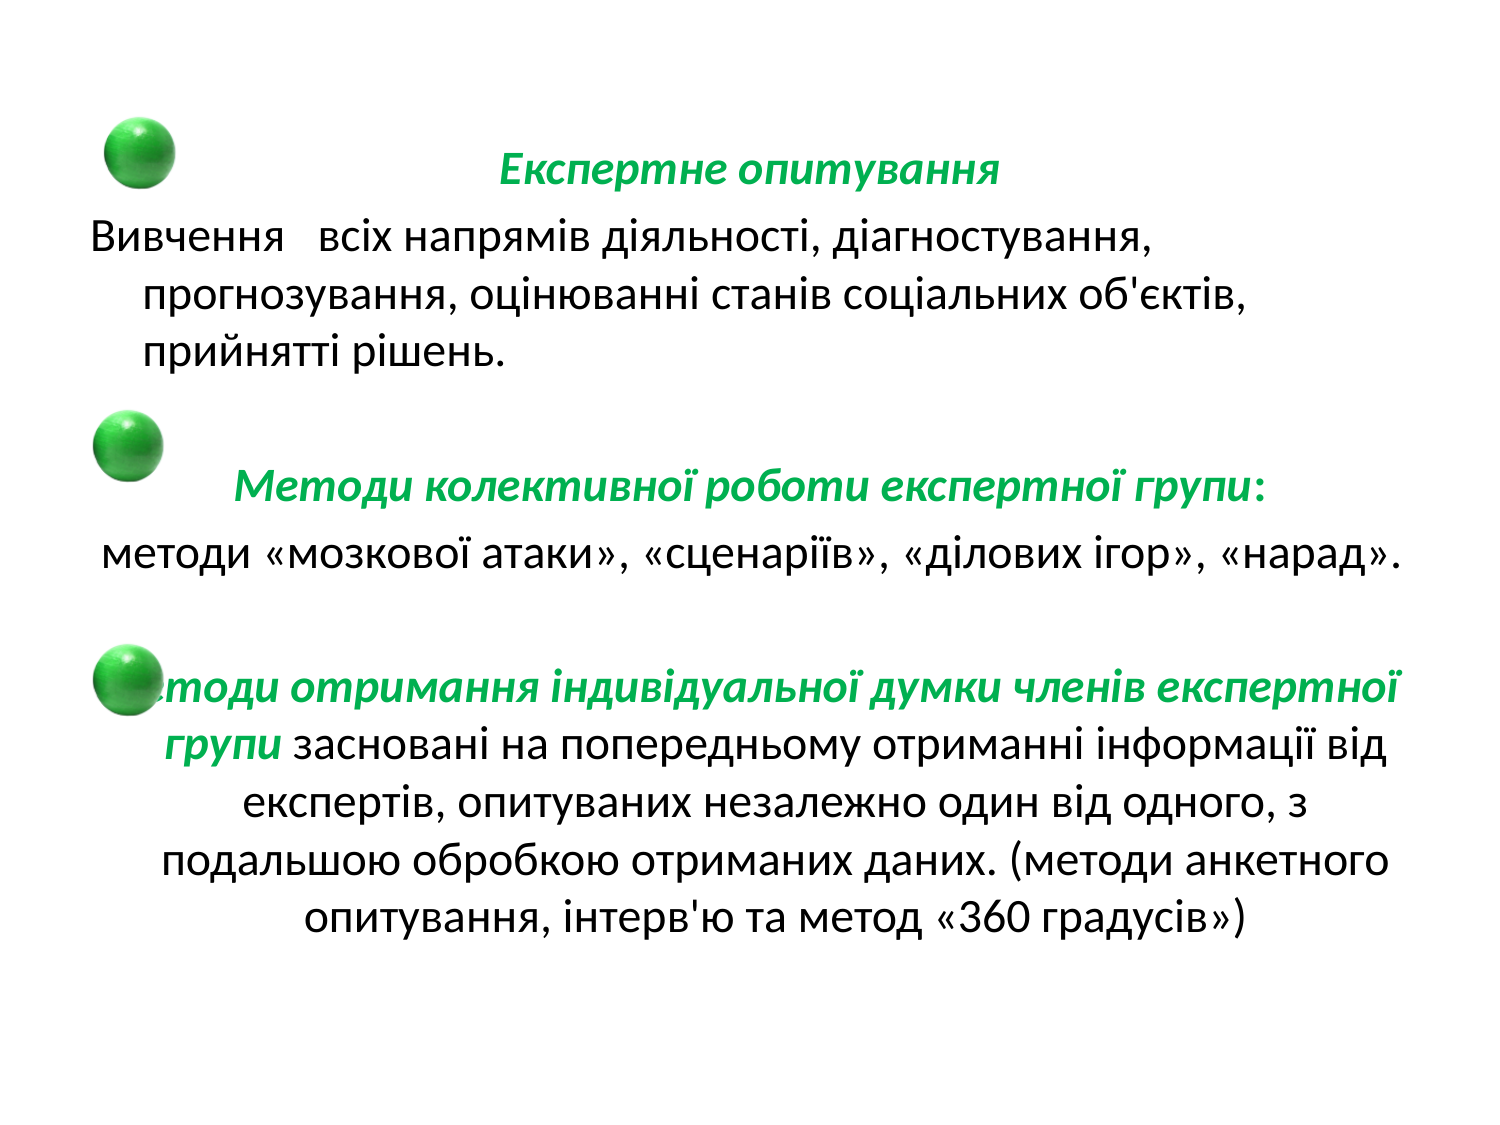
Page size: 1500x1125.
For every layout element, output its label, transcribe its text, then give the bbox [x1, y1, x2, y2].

list Експертне опитування Вивчення всіх напрямів діяльності, діагностування, прогнозування, оцінюванні станів соціальних об'єктів, прийнятті рішень. Методи колективної роботи експертної групи: методи «мозкової атаки», «сценаріїв», «ділових ігор», «нарад». Методи отримання індивідуальної думки членів експертної групи засновані на попередньому отриманні інформації від експертів, опитуваних незалежно один від одного, з подальшою обробкою отриманих даних. (методи анкетного опитування, інтерв'ю та метод «360 градусів») [75, 128, 1425, 1005]
picture [81, 398, 173, 487]
picture [93, 105, 184, 194]
picture [81, 632, 173, 721]
